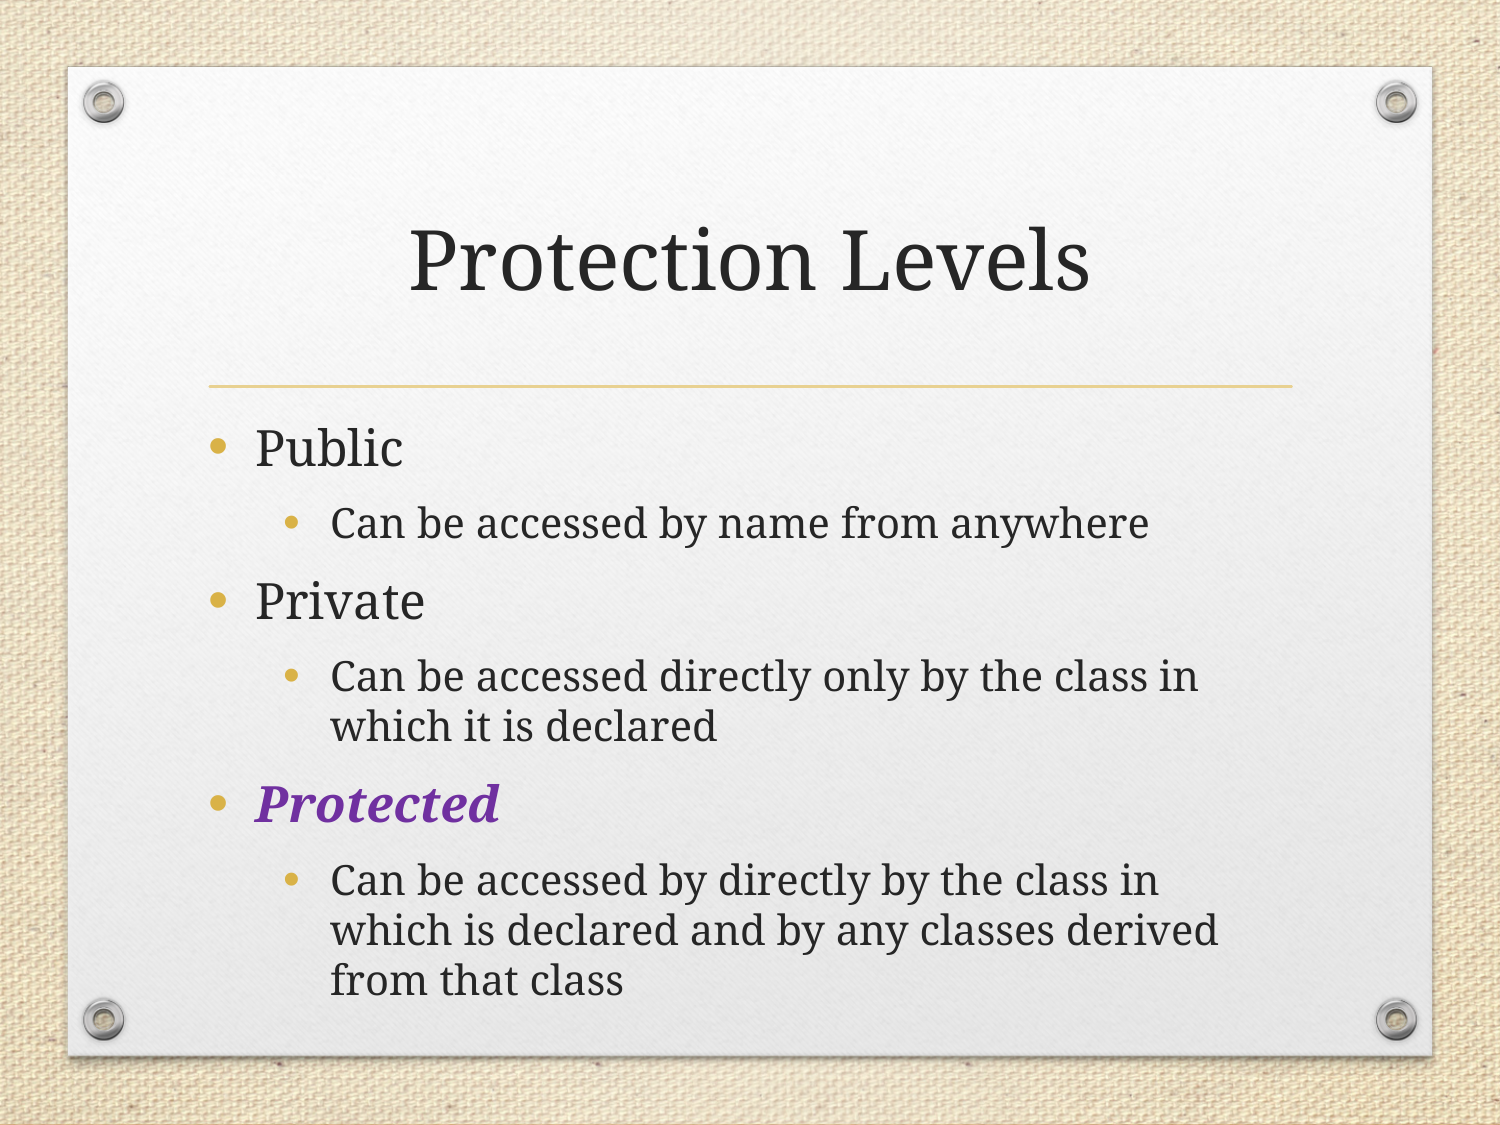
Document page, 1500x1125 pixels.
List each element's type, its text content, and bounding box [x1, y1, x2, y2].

picture [0, 0, 1500, 1125]
title Protection Levels [193, 150, 1309, 365]
list Public Can be accessed by name from anywhere Private Can be accessed directly only by the class in which it is declared Protected Can be accessed by directly by the class in which is declared and by any classes derived from that class [193, 408, 1309, 974]
